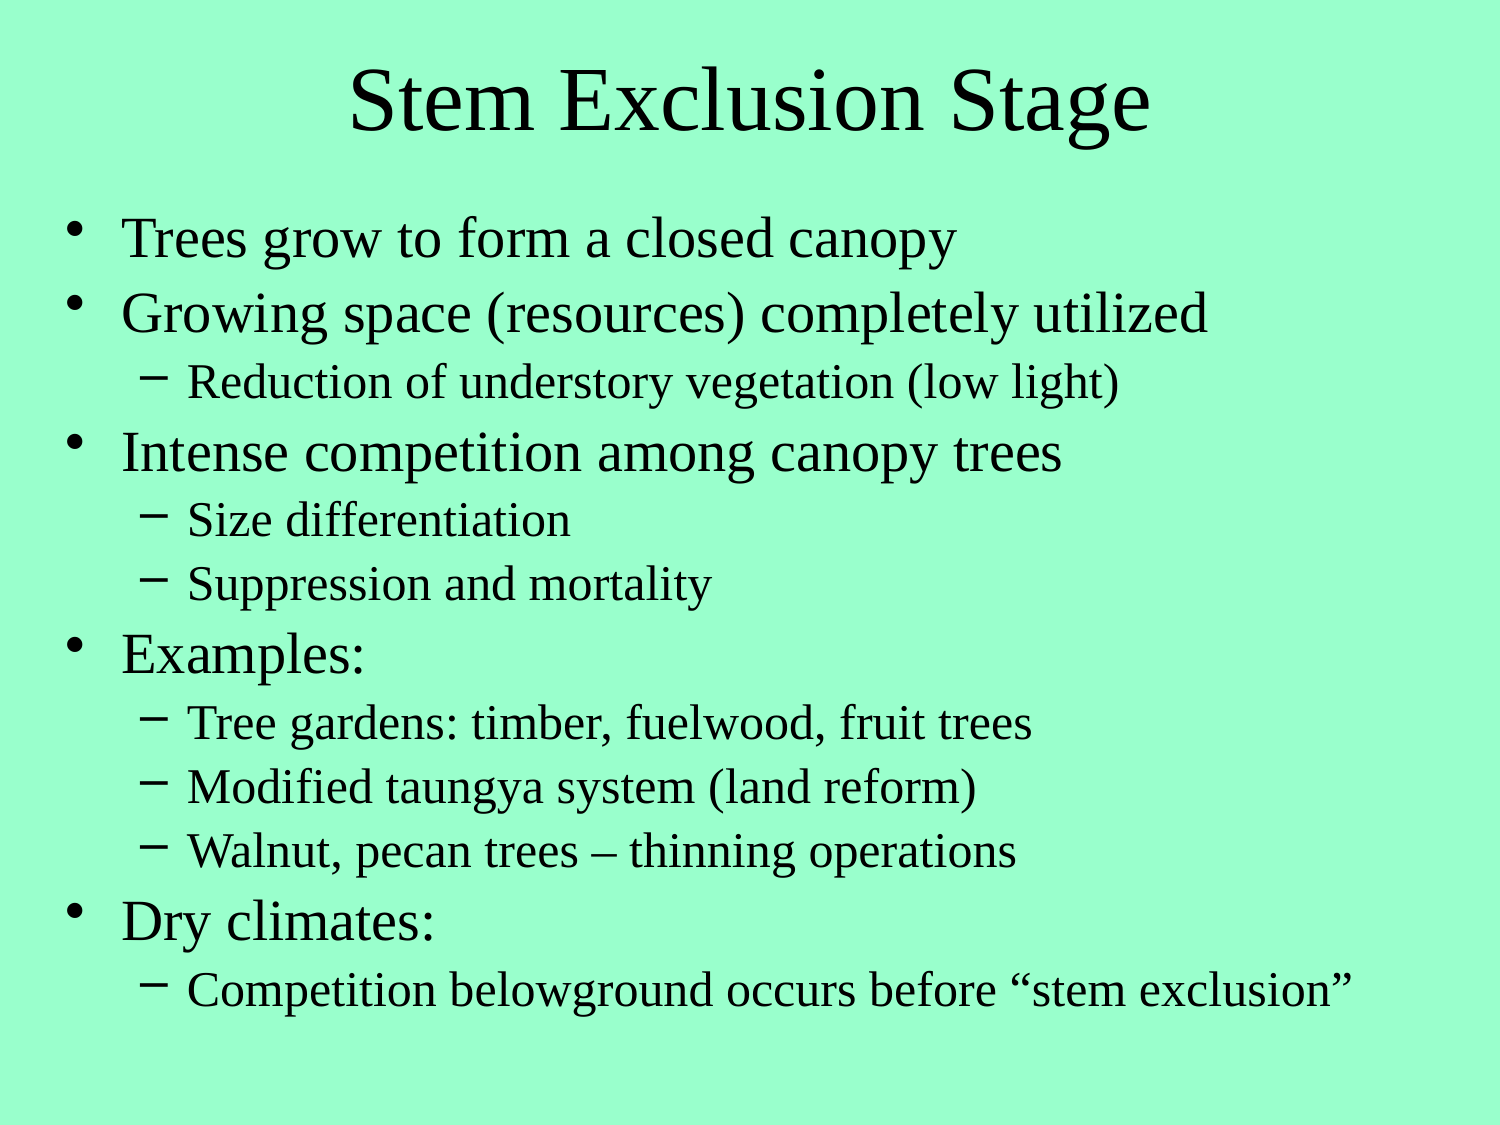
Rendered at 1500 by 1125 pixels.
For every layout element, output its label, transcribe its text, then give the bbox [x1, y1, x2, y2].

list Trees grow to form a closed canopy Growing space (resources) completely utilized Reduction of understory vegetation (low light) Intense competition among canopy trees Size differentiation Suppression and mortality Examples: Tree gardens: timber, fuelwood, fruit trees Modified taungya system (land reform) Walnut, pecan trees – thinning operations Dry climates: Competition belowground occurs before “stem exclusion” [50, 200, 1438, 875]
title Stem Exclusion Stage [112, 0, 1388, 188]
